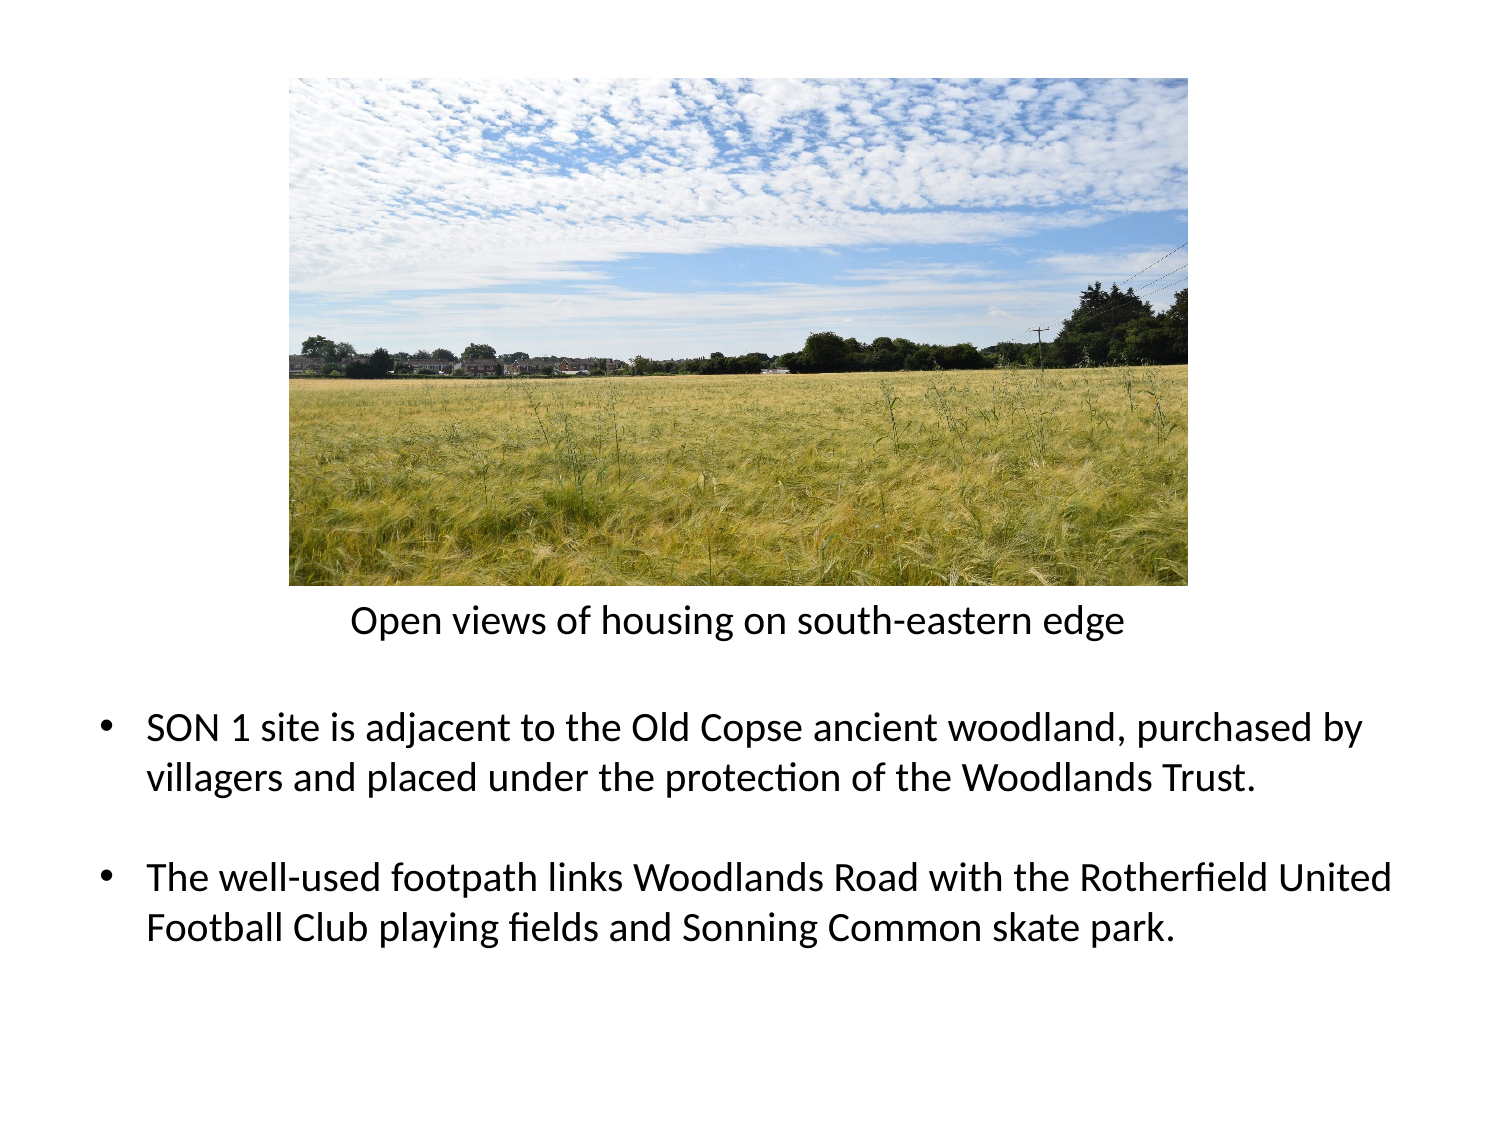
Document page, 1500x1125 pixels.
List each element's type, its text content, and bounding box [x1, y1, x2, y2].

text_box Open views of housing on south-eastern edge [289, 593, 1187, 692]
picture [288, 77, 1188, 586]
text_box SON 1 site is adjacent to the Old Copse ancient woodland, purchased by villagers and placed under the protection of the Woodlands Trust. The well-used footpath links Woodlands Road with the Rotherfield United Football Club playing fields and Sonning Common skate park. [84, 692, 1420, 1003]
